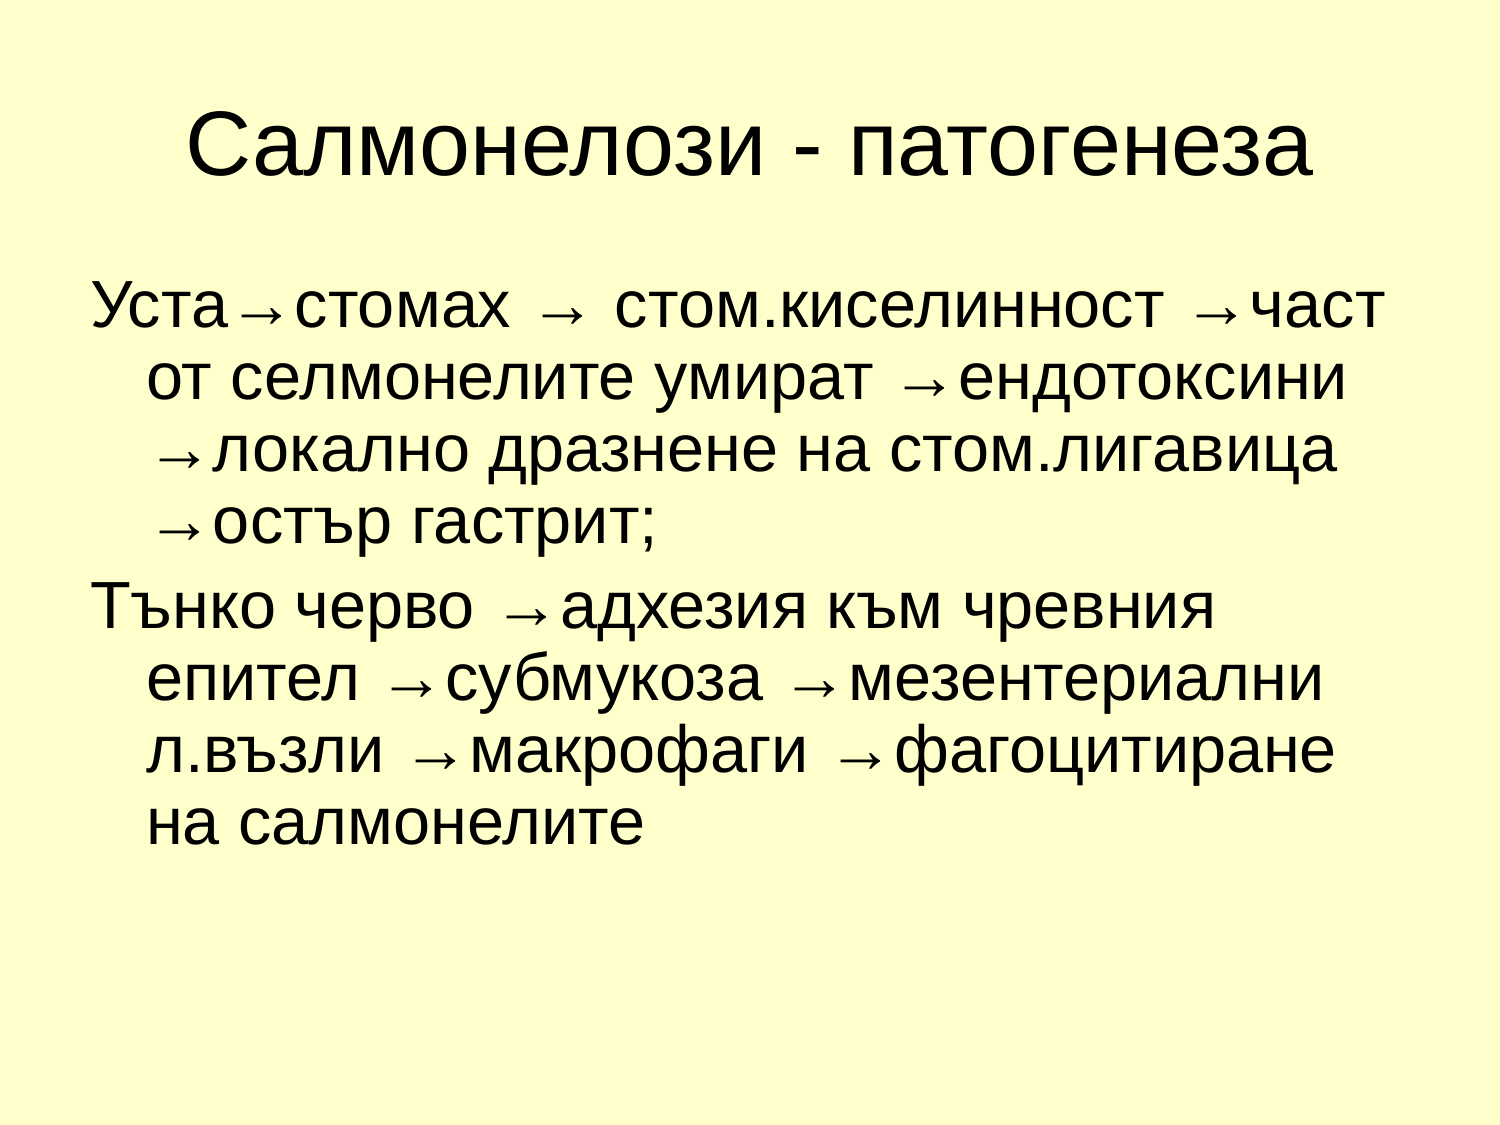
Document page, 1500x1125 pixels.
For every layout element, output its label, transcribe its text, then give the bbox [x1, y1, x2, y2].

list Уста→стомах → стом.киселинност →част от селмонелите умират →ендотоксини →локално дразнене на стом.лигавица →остър гастрит; Тънко черво →адхезия към чревния епител →субмукоза →мезентериални л.възли →макрофаги →фагоцитиране на салмонелите [75, 262, 1425, 1005]
title Салмонелози - патогенеза [75, 45, 1425, 233]
